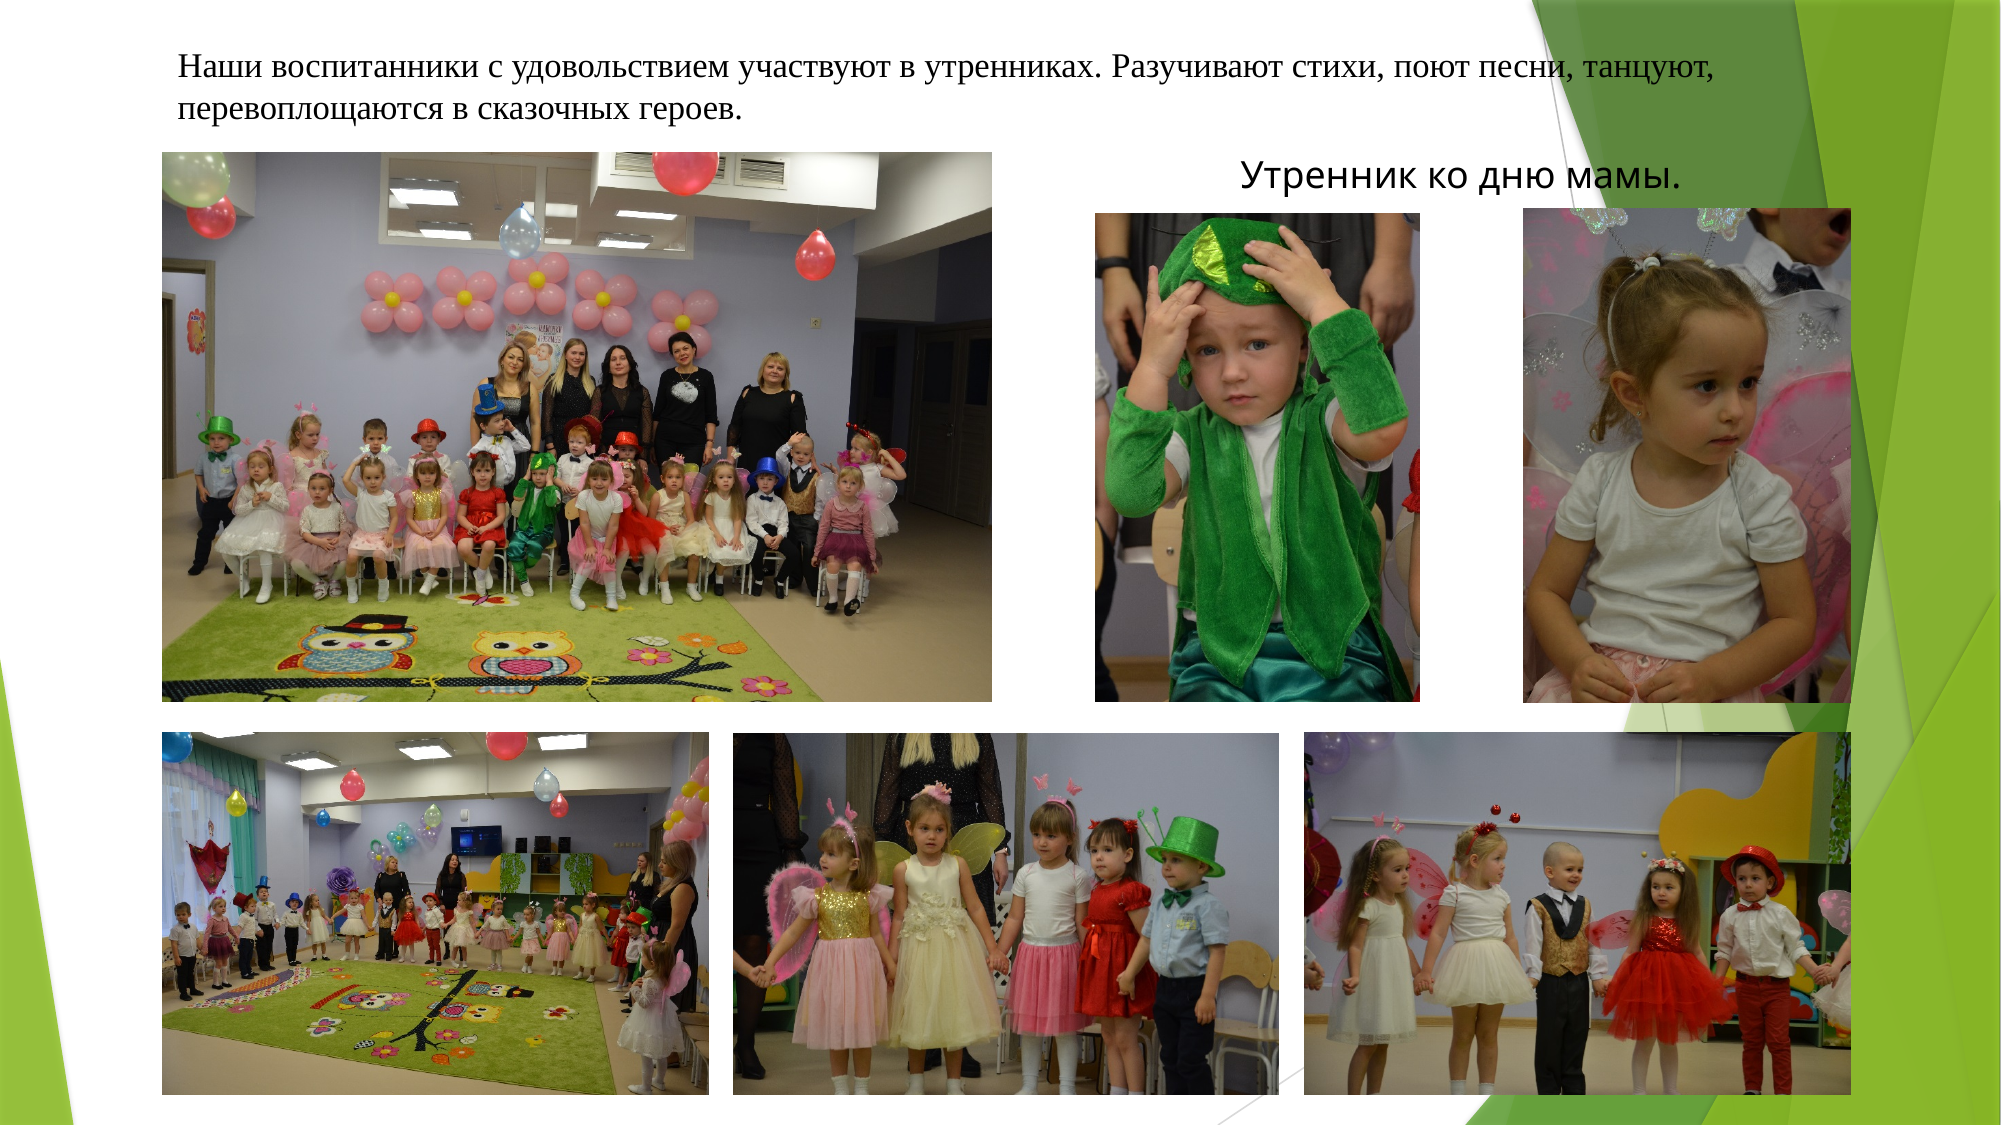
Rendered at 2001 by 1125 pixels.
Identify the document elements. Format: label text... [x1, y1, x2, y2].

picture [1522, 207, 1851, 703]
picture [733, 732, 1280, 1095]
picture [1095, 212, 1420, 703]
picture [161, 732, 709, 1095]
picture [161, 152, 993, 703]
picture [1304, 732, 1851, 1095]
text_box Утренник ко дню мамы. [1225, 143, 1706, 204]
title Наши воспитанники с удовольствием участвуют в утренниках. Разучивают стихи, поют песни, танцуют, перевоплощаются в сказочных героев. [162, 35, 1900, 135]
